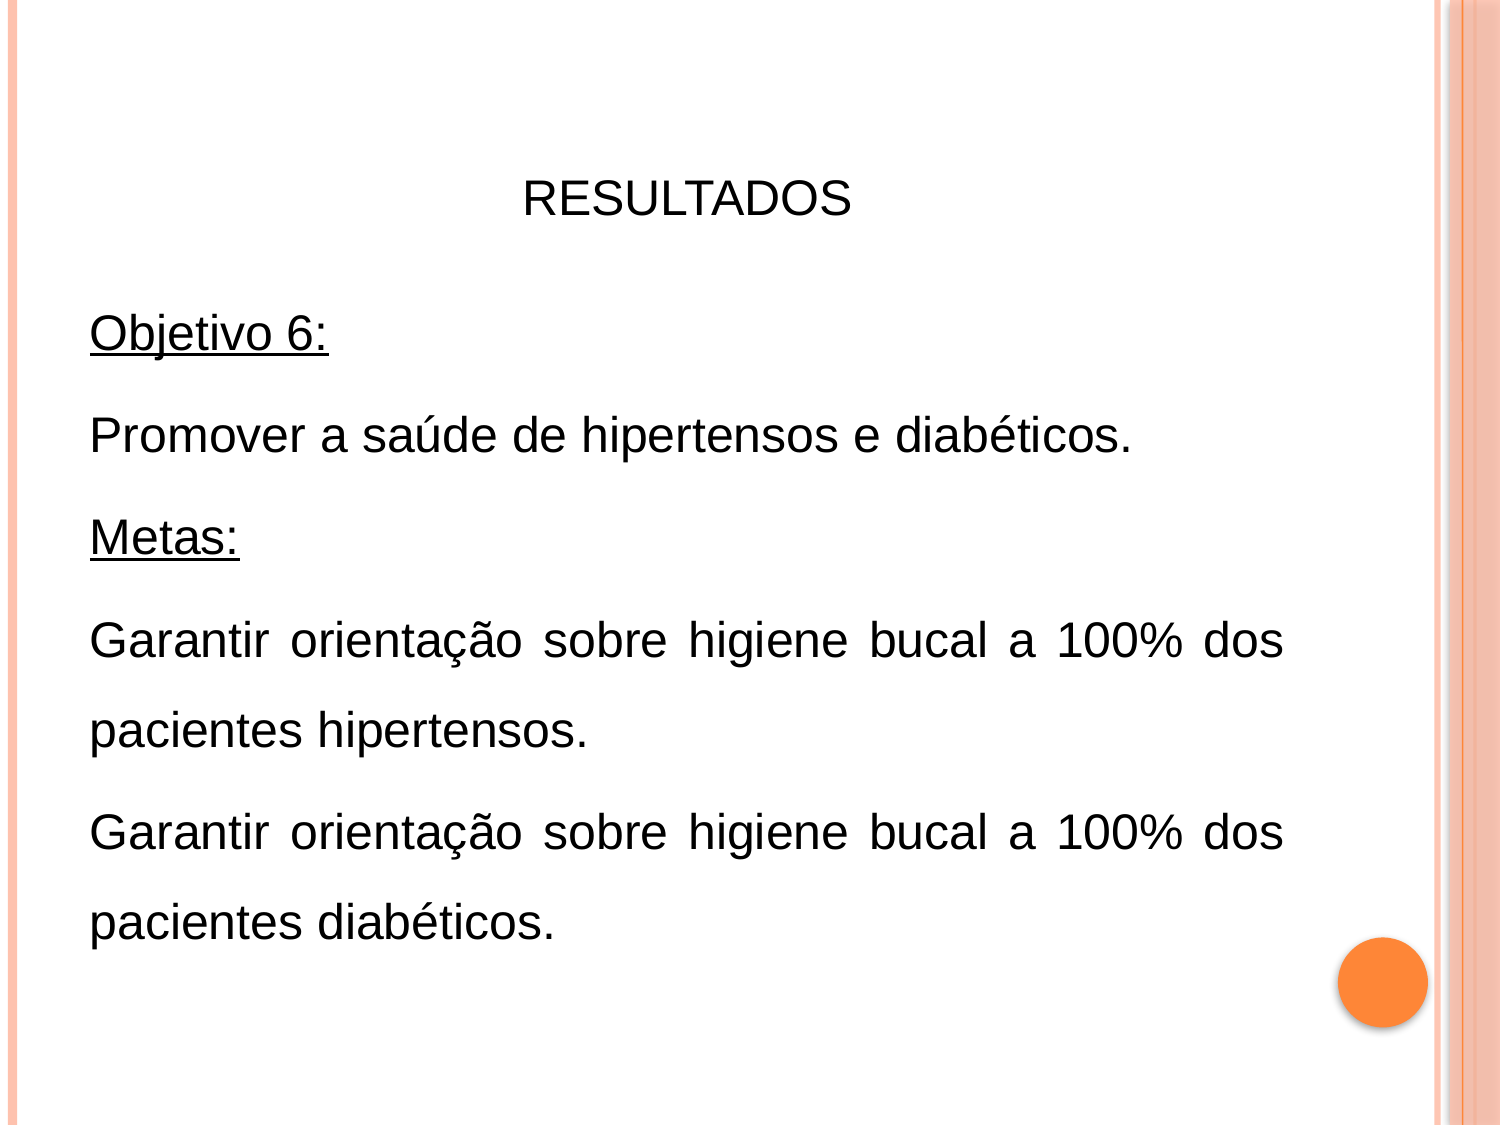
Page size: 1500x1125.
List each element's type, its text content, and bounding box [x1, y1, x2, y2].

list Objetivo 6: Promover a saúde de hipertensos e diabéticos. Metas: Garantir orientação sobre higiene bucal a 100% dos pacientes hipertensos. Garantir orientação sobre higiene bucal a 100% dos pacientes diabéticos. [75, 262, 1300, 1062]
title Resultados [75, 45, 1300, 233]
